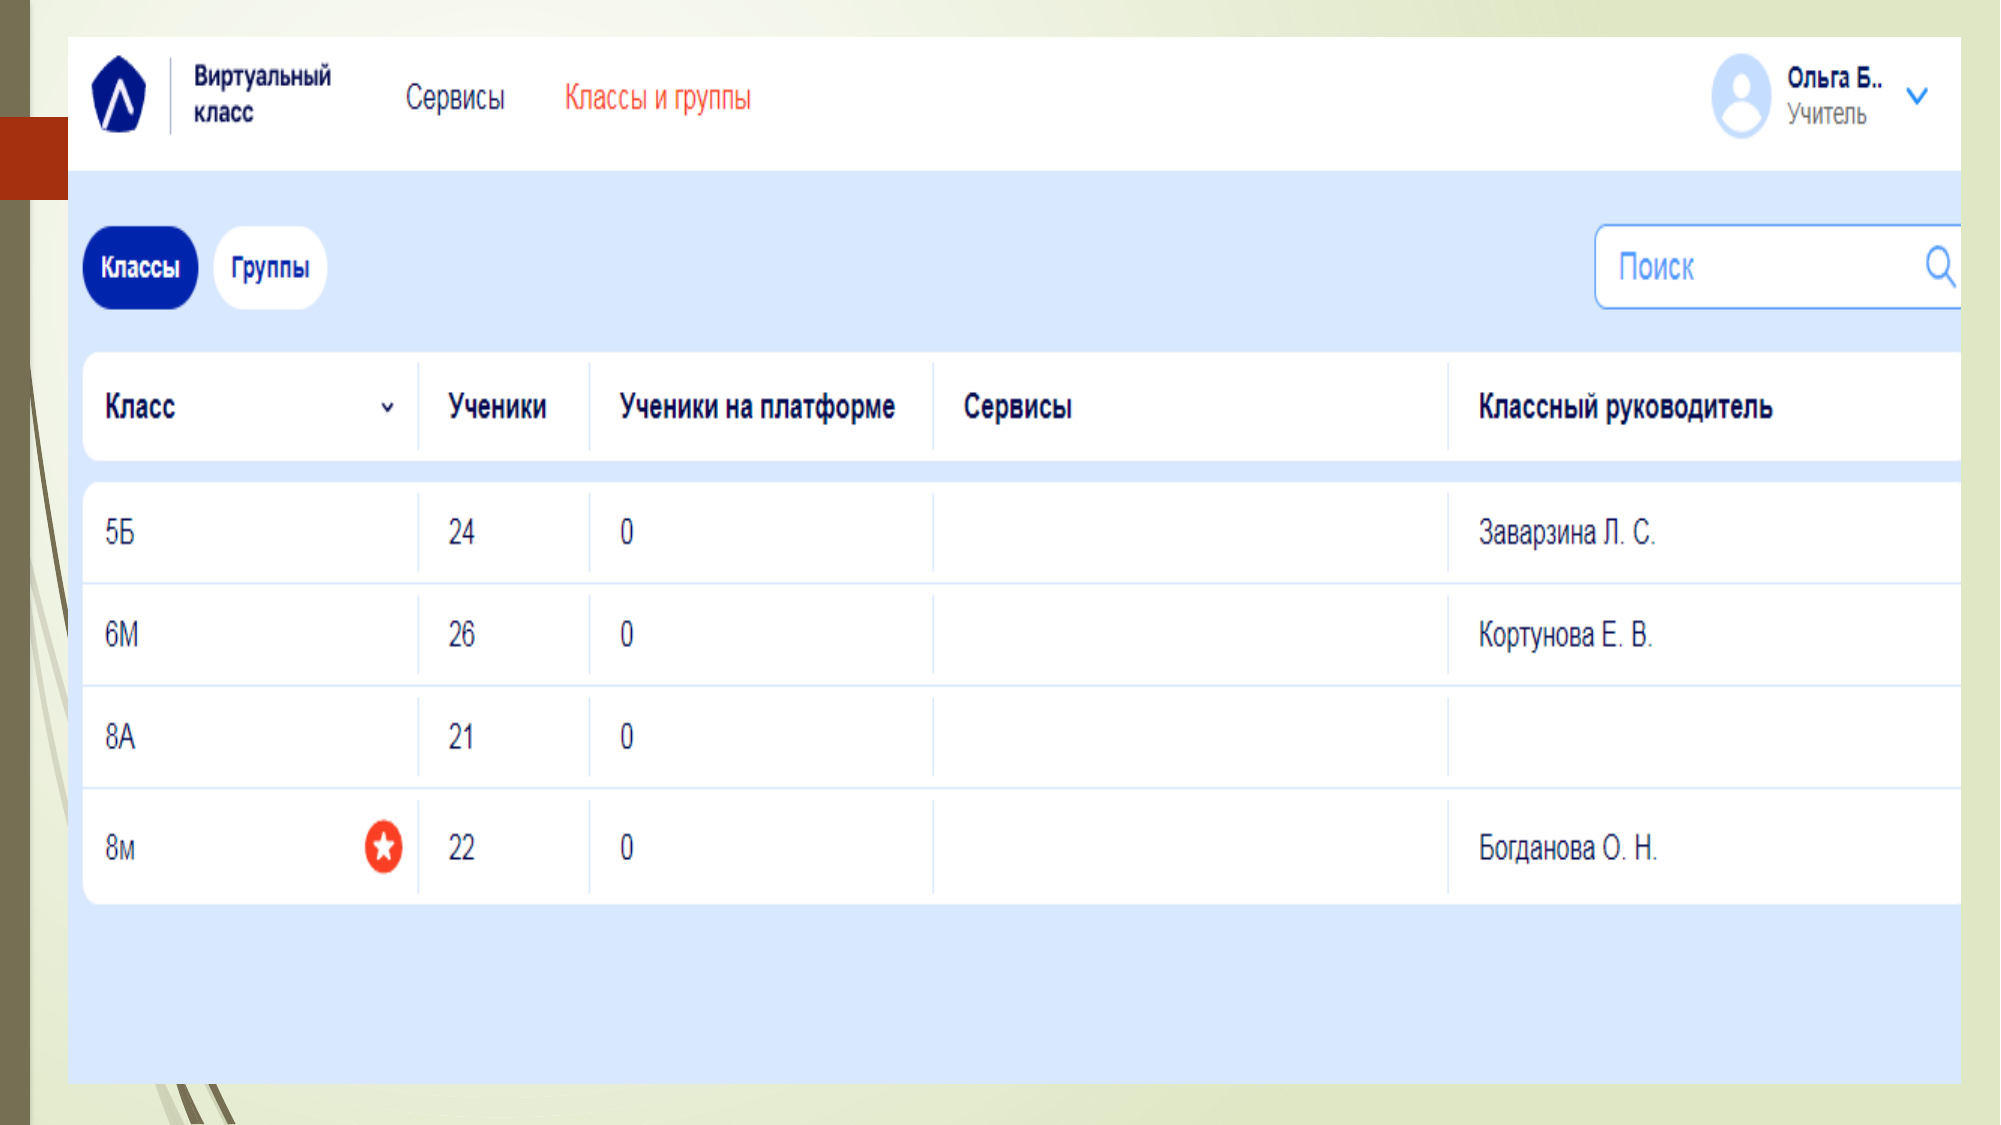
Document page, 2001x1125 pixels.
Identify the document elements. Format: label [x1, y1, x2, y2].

list [67, 37, 1961, 1085]
